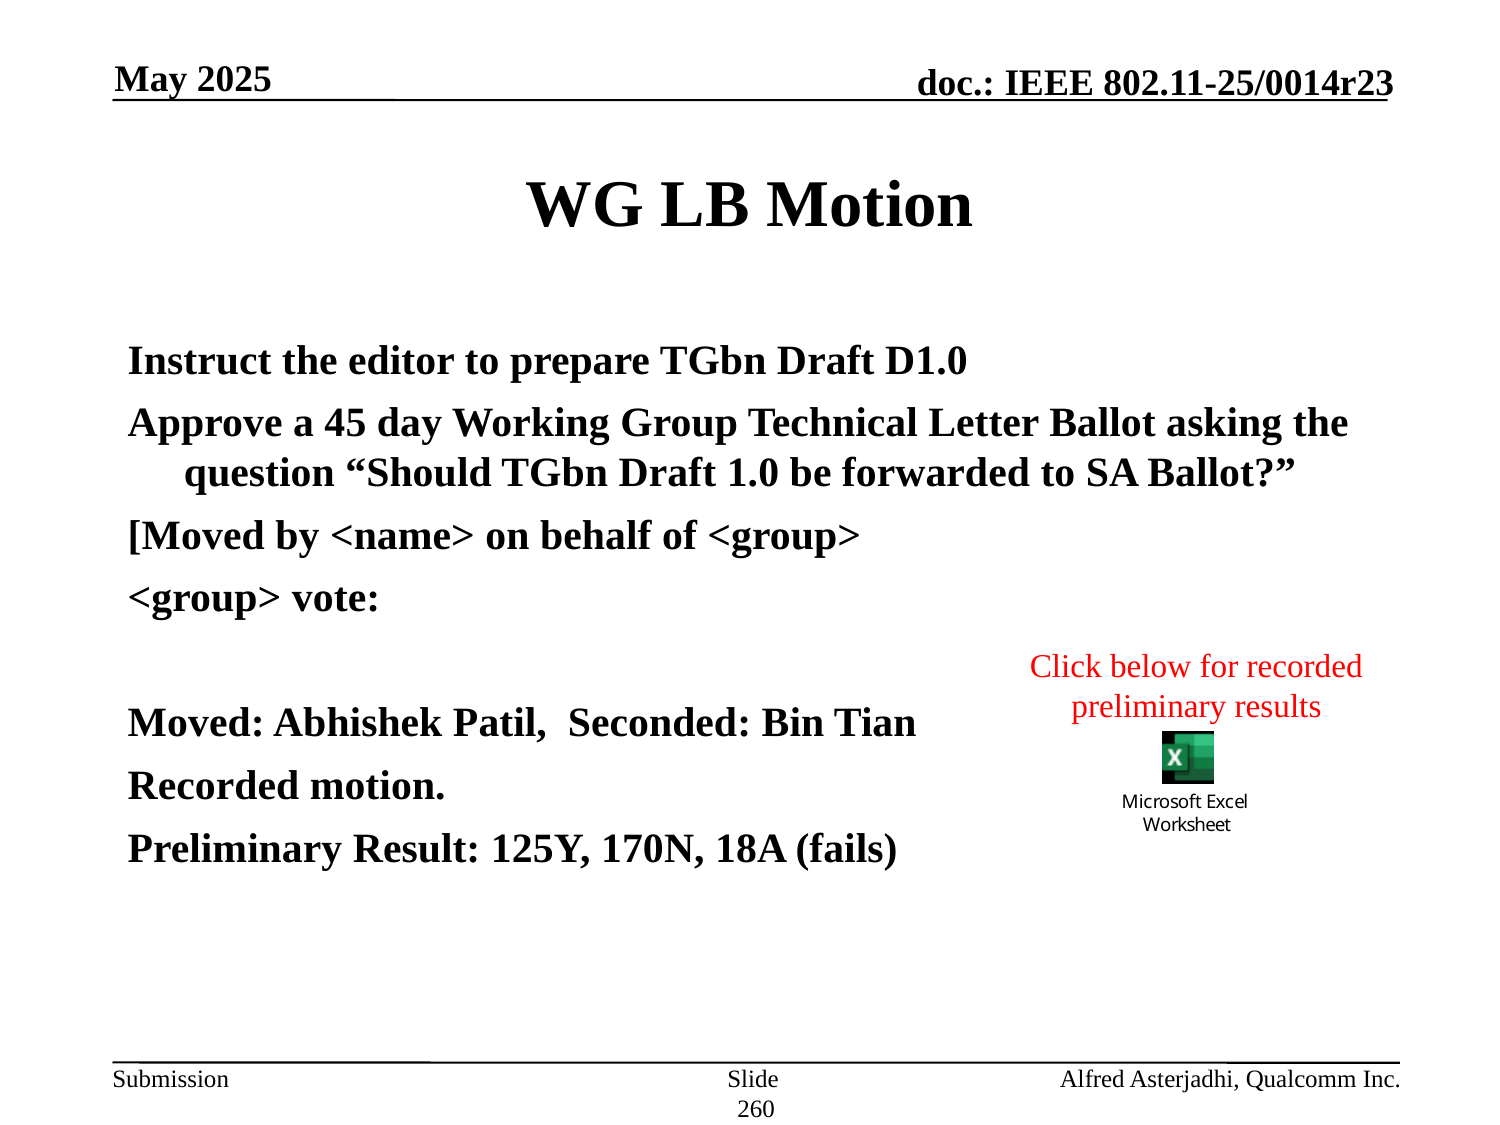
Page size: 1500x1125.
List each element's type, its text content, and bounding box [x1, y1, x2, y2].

list Instruct the editor to prepare TGbn Draft D1.0 Approve a 45 day Working Group Technical Letter Ballot asking the question “Should TGbn Draft 1.0 be forwarded to SA Ballot?” [Moved by <name> on behalf of <group> <group> vote: Moved: Abhishek Patil, Seconded: Bin Tian Recorded motion. Preliminary Result: 125Y, 170N, 18A (fails) [112, 324, 1388, 1000]
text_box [1112, 731, 1263, 859]
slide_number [114, 54, 423, 100]
slide_number Slide 260 [712, 1061, 800, 1123]
text_box Click below for recorded preliminary results [1014, 636, 1379, 732]
footer Alfred Asterjadhi, Qualcomm Inc. [878, 1061, 1402, 1093]
title WG LB Motion [112, 112, 1388, 288]
